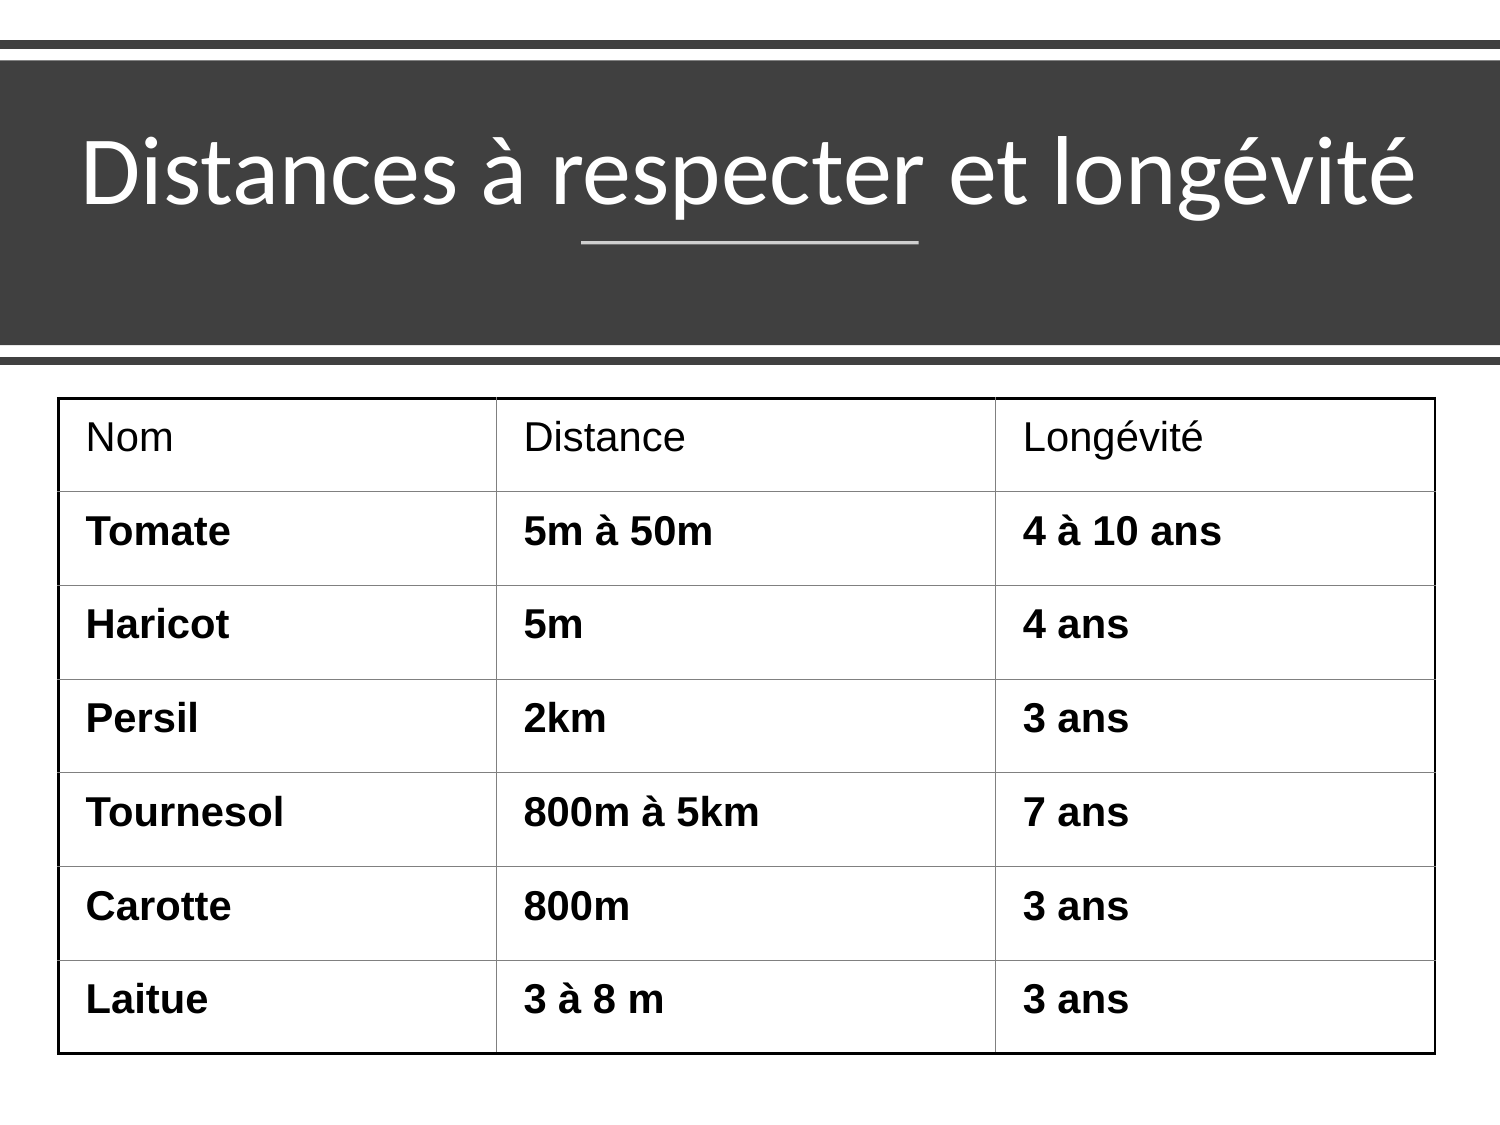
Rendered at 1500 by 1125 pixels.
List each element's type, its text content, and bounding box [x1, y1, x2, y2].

table_cell 2km [497, 680, 995, 772]
table_cell 5m [497, 586, 995, 679]
table_cell 3 ans [996, 680, 1434, 772]
table_header Longévité [996, 400, 1434, 491]
table_cell 3 à 8 m [497, 961, 995, 1052]
table_cell 800m [497, 867, 995, 960]
title Distances à respecter et longévité [64, 80, 1436, 233]
table_cell Persil [60, 680, 496, 772]
table_cell Tomate [60, 492, 496, 585]
table_cell 3 ans [996, 961, 1434, 1052]
table_cell 5m à 50m [497, 492, 995, 585]
table_cell Carotte [60, 867, 496, 960]
table_cell 800m à 5km [497, 773, 995, 866]
table_cell Haricot [60, 586, 496, 679]
table_cell Tournesol [60, 773, 496, 866]
text_box [0, 58, 1500, 347]
table_cell 3 ans [996, 867, 1434, 960]
table_cell Laitue [60, 961, 496, 1052]
table_cell 4 ans [996, 586, 1434, 679]
table_header Distance [497, 400, 995, 491]
table_cell 4 à 10 ans [996, 492, 1434, 585]
table_cell 7 ans [996, 773, 1434, 866]
table_header Nom [60, 400, 496, 491]
